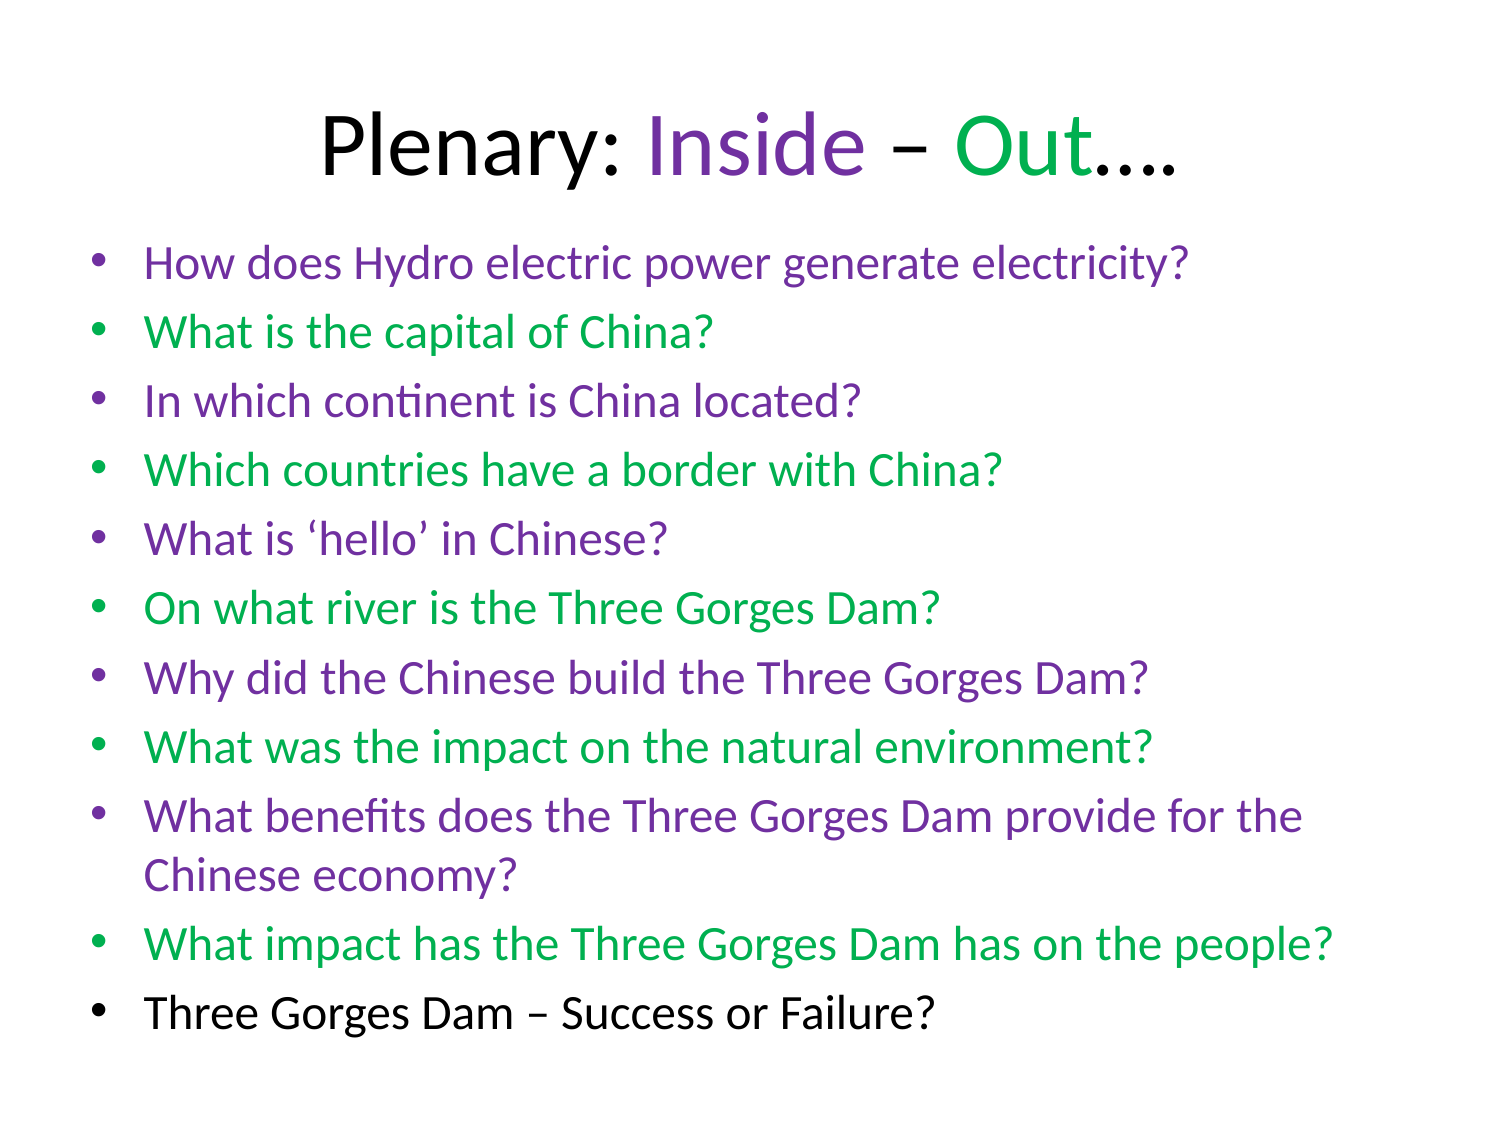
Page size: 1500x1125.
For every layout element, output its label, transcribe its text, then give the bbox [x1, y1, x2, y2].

list How does Hydro electric power generate electricity? What is the capital of China? In which continent is China located? Which countries have a border with China? What is ‘hello’ in Chinese? On what river is the Three Gorges Dam? Why did the Chinese build the Three Gorges Dam? What was the impact on the natural environment? What benefits does the Three Gorges Dam provide for the Chinese economy? What impact has the Three Gorges Dam has on the people? Three Gorges Dam – Success or Failure? [75, 222, 1425, 1055]
title Plenary: Inside – Out…. [75, 45, 1425, 222]
